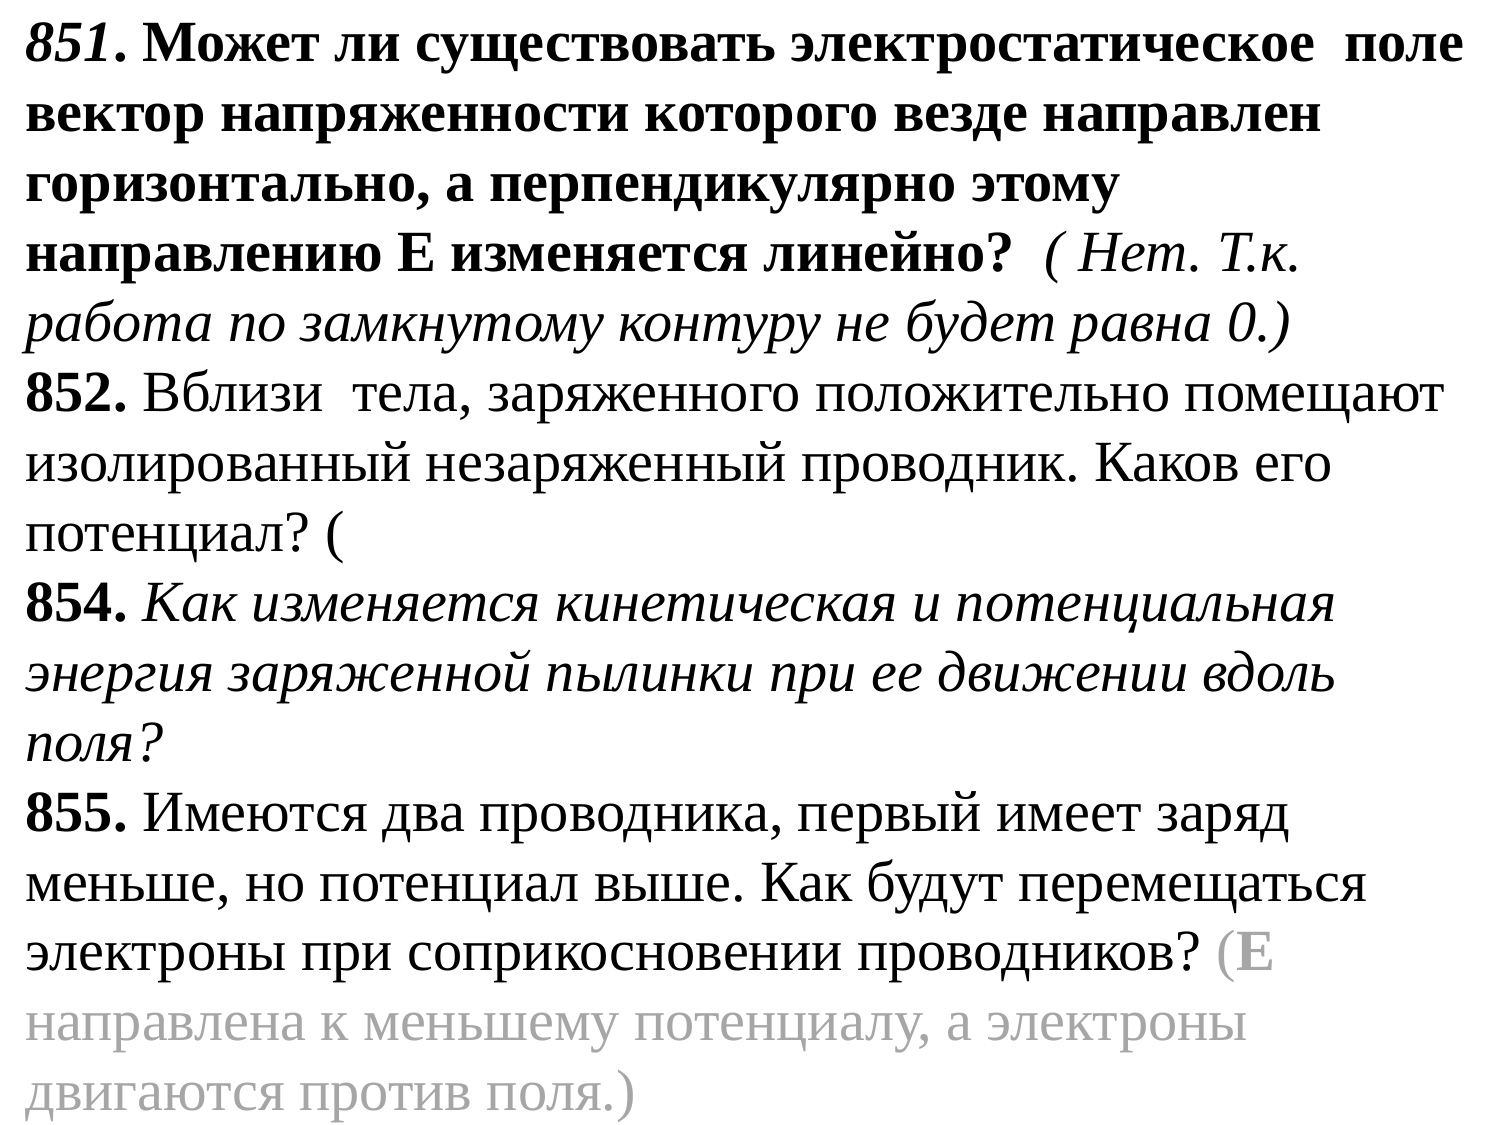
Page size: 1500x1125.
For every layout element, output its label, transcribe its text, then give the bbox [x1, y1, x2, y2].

text_box 851. Может ли существовать электростатическое поле вектор напряженности которого везде направлен горизонтально, а перпендикулярно этому направлению Е изменяется линейно? ( Нет. Т.к. работа по замкнутому контуру не будет равна 0.) 852. Вблизи тела, заряженного положительно помещают изолированный незаряженный проводник. Каков его потенциал? ( 854. Как изменяется кинетическая и потенциальная энергия заряженной пылинки при ее движении вдоль поля? 855. Имеются два проводника, первый имеет заряд меньше, но потенциал выше. Как будут перемещаться электроны при соприкосновении проводников? (Е направлена к меньшему потенциалу, а электроны двигаются против поля.) [10, 0, 1495, 1125]
